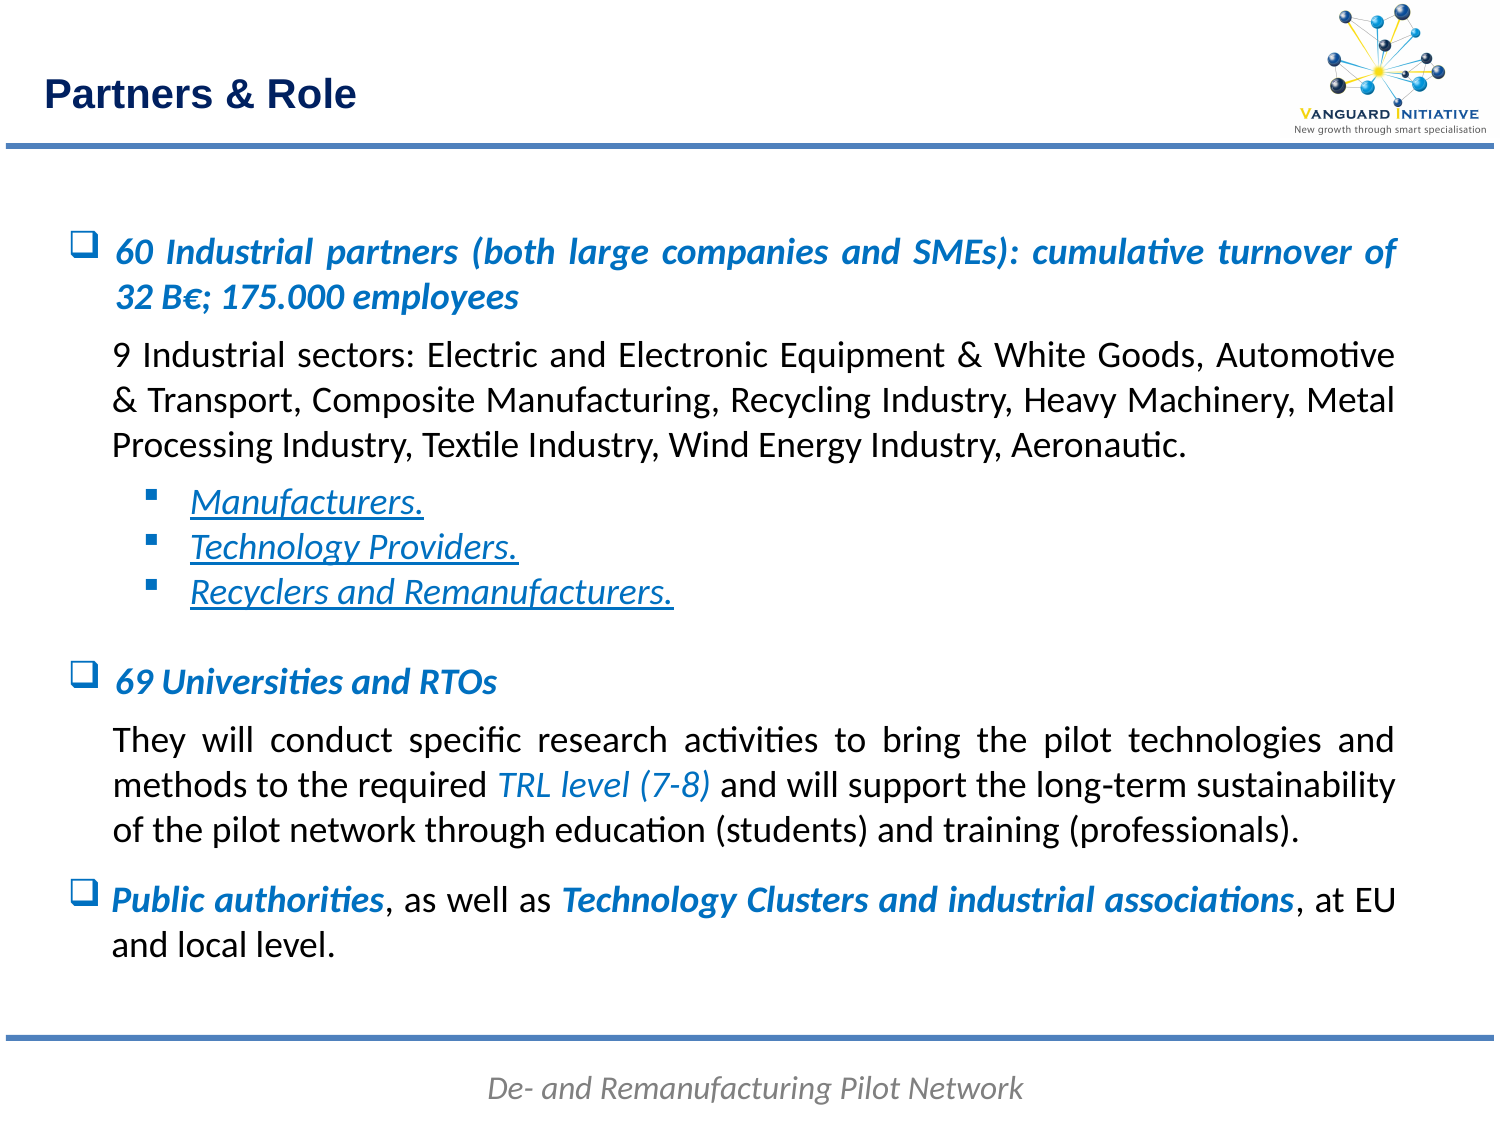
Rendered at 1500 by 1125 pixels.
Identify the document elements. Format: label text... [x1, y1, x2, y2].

picture [1280, 0, 1500, 138]
text_box 60 Industrial partners (both large companies and SMEs): cumulative turnover of 32 B€; 175.000 employees 9 Industrial sectors: Electric and Electronic Equipment & White Goods, Automotive & Transport, Composite Manufacturing, Recycling Industry, Heavy Machinery, Metal Processing Industry, Textile Industry, Wind Energy Industry, Aeronautic. Manufacturers. Technology Providers. Recyclers and Remanufacturers. 69 Universities and RTOs They will conduct specific research activities to bring the pilot technologies and methods to the required TRL level (7-8) and will support the long‐term sustainability of the pilot network through education (students) and training (professionals). Public authorities, as well as Technology Clusters and industrial associations, at EU and local level. [53, 219, 1412, 973]
text_box Partners & Role [29, 59, 1282, 125]
